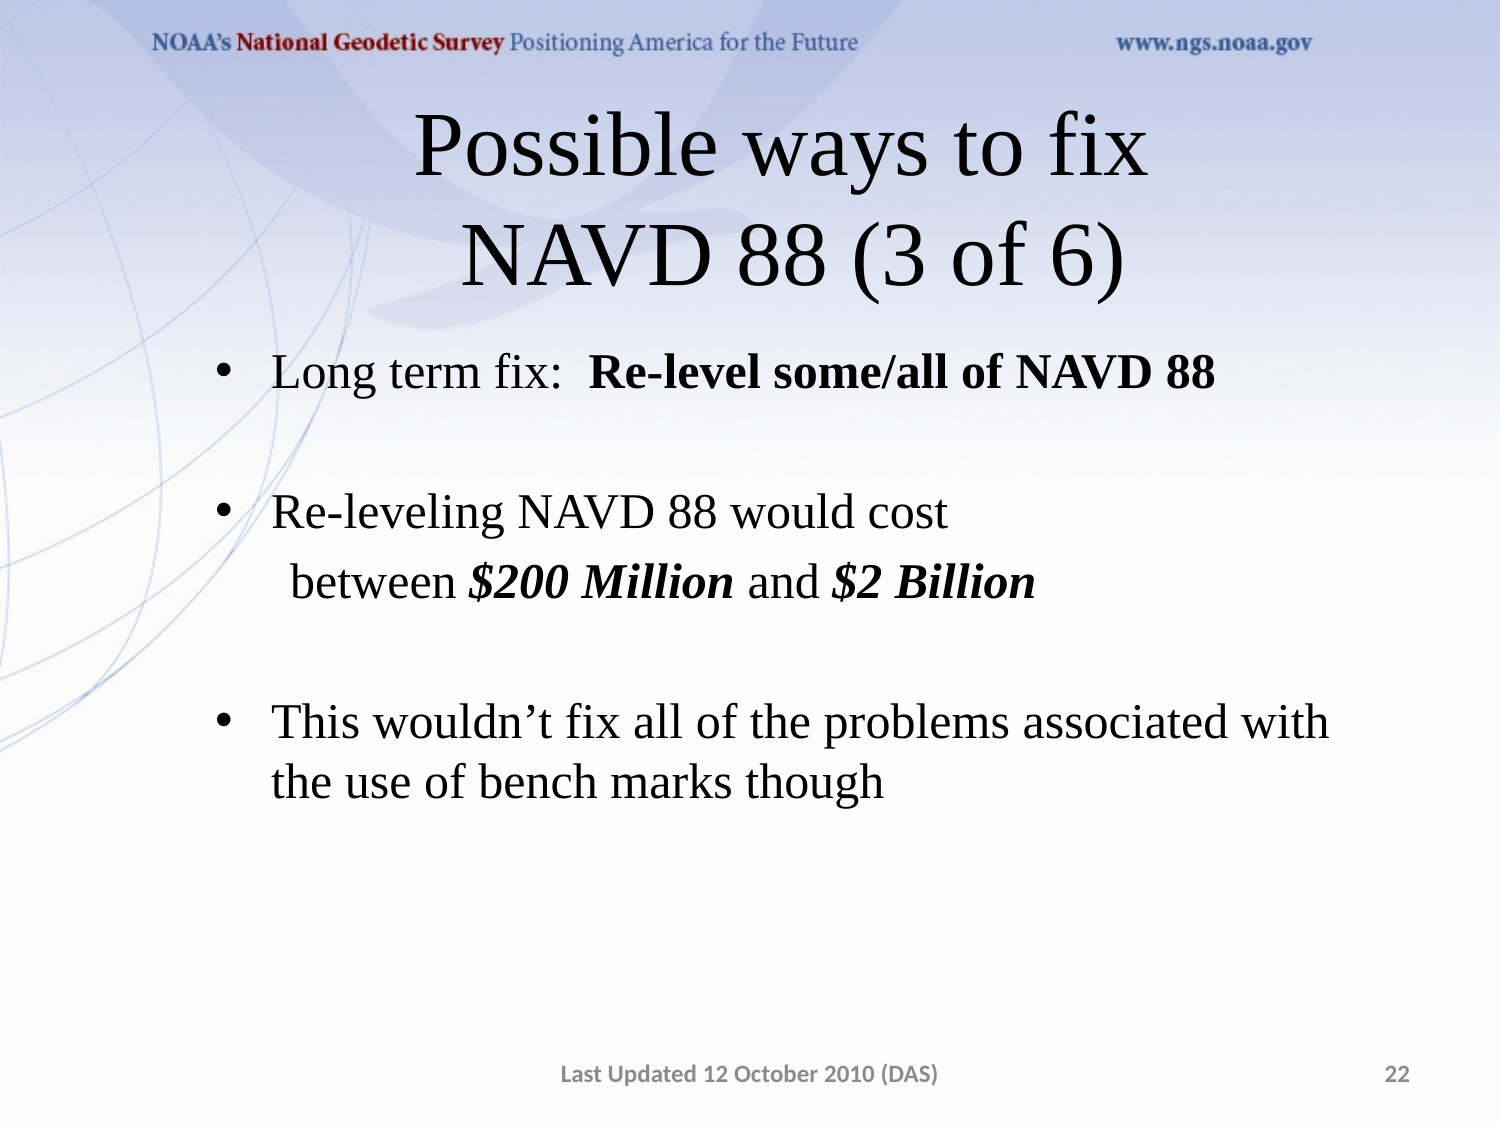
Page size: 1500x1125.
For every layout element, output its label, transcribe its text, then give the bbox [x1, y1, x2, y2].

list Long term fix: Re-level some/all of NAVD 88 Re-leveling NAVD 88 would cost between $200 Million and $2 Billion This wouldn’t fix all of the problems associated with the use of bench marks though [199, 331, 1376, 977]
picture [0, 0, 1500, 1125]
text_box Possible ways to fix NAVD 88 (3 of 6) [99, 99, 1488, 288]
footer Last Updated 12 October 2010 (DAS) [512, 1042, 988, 1103]
slide_number 22 [1074, 1042, 1425, 1103]
